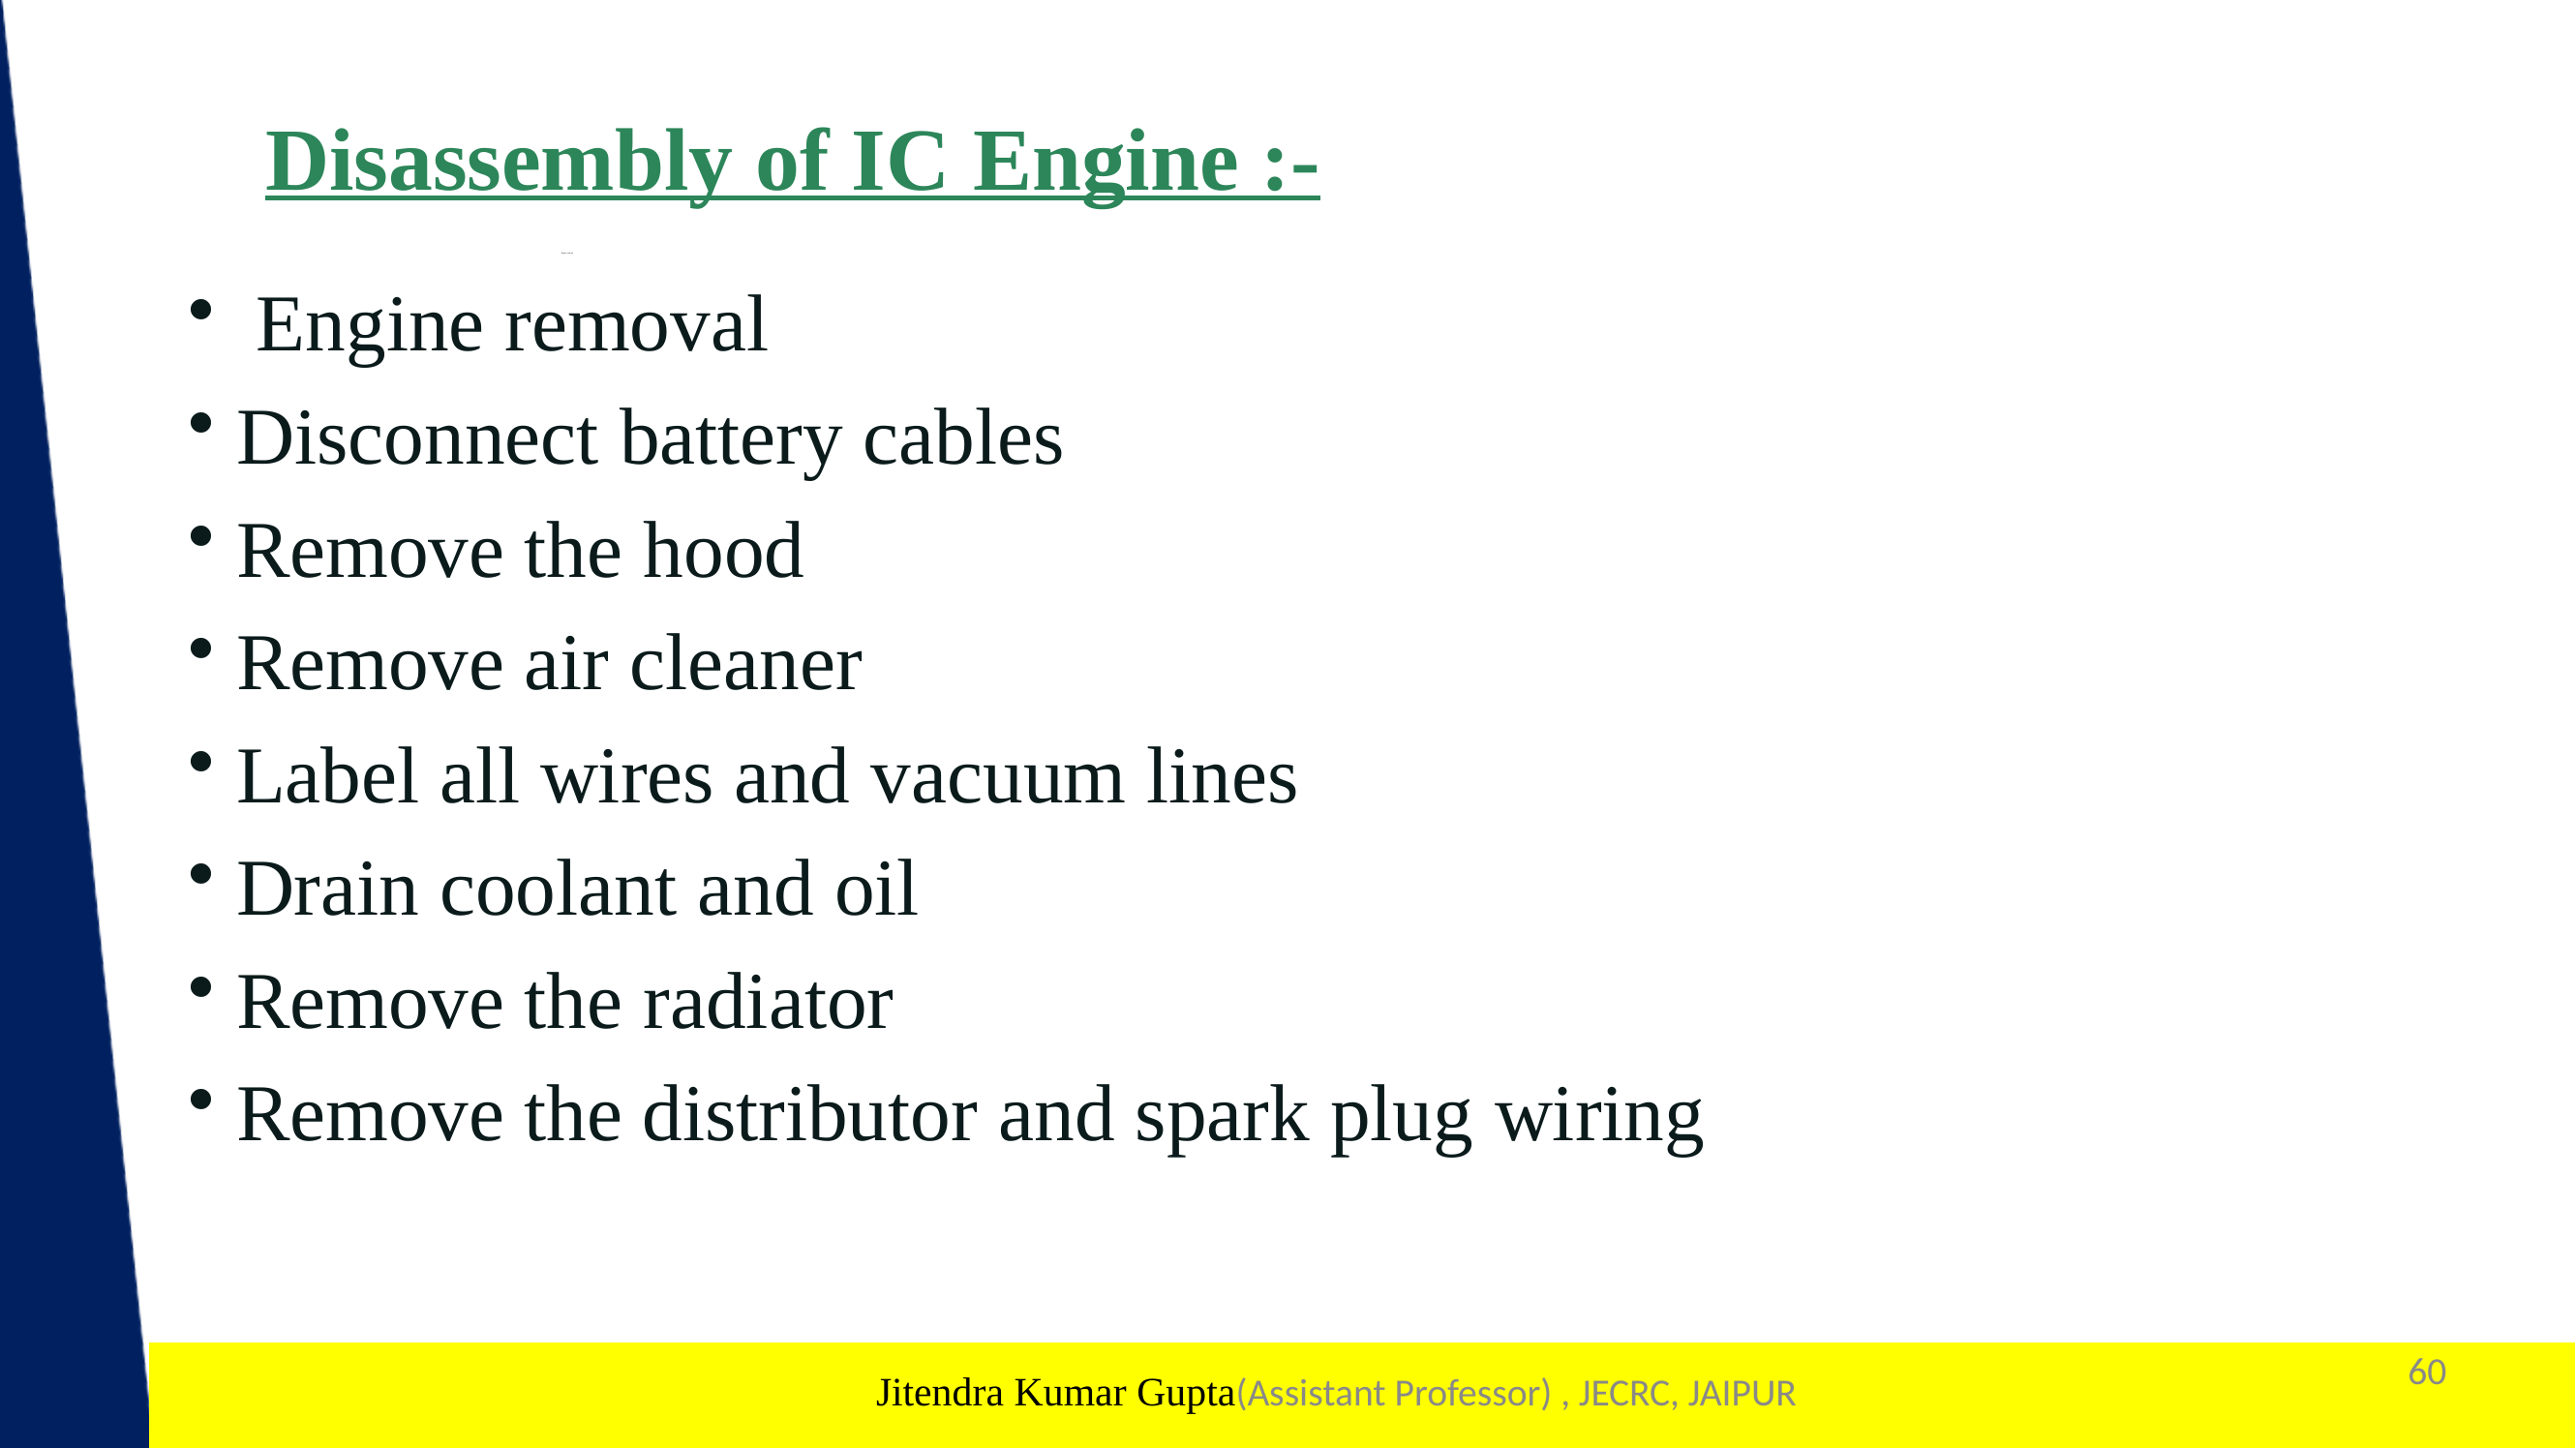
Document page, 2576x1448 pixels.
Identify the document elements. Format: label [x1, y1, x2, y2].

text_box [0, 0, 2576, 1448]
